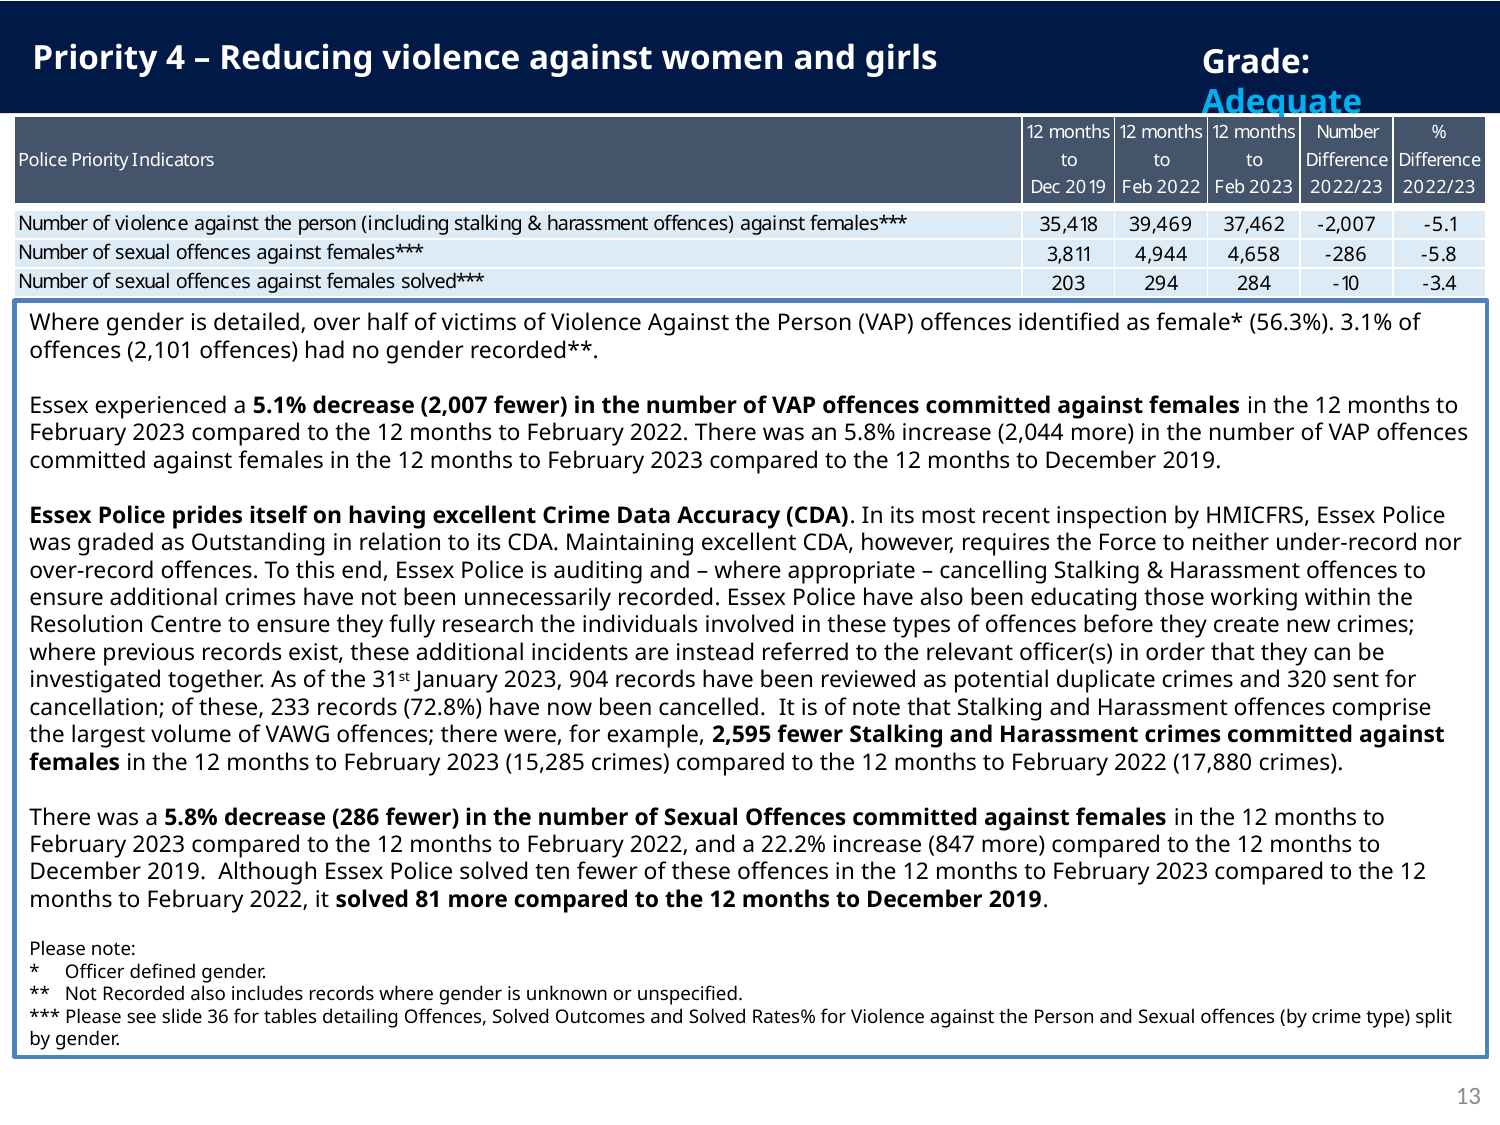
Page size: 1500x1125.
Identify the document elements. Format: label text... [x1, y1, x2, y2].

text_box Where gender is detailed, over half of victims of Violence Against the Person (VAP) offences identified as female* (56.3%). 3.1% of offences (2,101 offences) had no gender recorded**. Essex experienced a 5.1% decrease (2,007 fewer) in the number of VAP offences committed against females in the 12 months to February 2023 compared to the 12 months to February 2022. There was an 5.8% increase (2,044 more) in the number of VAP offences committed against females in the 12 months to February 2023 compared to the 12 months to December 2019. Essex Police prides itself on having excellent Crime Data Accuracy (CDA). In its most recent inspection by HMICFRS, Essex Police was graded as Outstanding in relation to its CDA. Maintaining excellent CDA, however, requires the Force to neither under-record nor over-record offences. To this end, Essex Police is auditing and – where appropriate – cancelling Stalking & Harassment offences to ensure additional crimes have not been unnecessarily recorded. Essex Police have also been educating those working within the Resolution Centre to ensure they fully research the individuals involved in these types of offences before they create new crimes; where previous records exist, these additional incidents are instead referred to the relevant officer(s) in order that they can be investigated together. As of the 31st January 2023, 904 records have been reviewed as potential duplicate crimes and 320 sent for cancellation; of these, 233 records (72.8%) have now been cancelled. It is of note that Stalking and Harassment offences comprise the largest volume of VAWG offences; there were, for example, 2,595 fewer Stalking and Harassment crimes committed against females in the 12 months to February 2023 (15,285 crimes) compared to the 12 months to February 2022 (17,880 crimes). There was a 5.8% decrease (286 fewer) in the number of Sexual Offences committed against females in the 12 months to February 2023 compared to the 12 months to February 2022, and a 22.2% increase (847 more) compared to the 12 months to December 2019. Although Essex Police solved ten fewer of these offences in the 12 months to February 2023 compared to the 12 months to February 2022, it solved 81 more compared to the 12 months to December 2019. Please note: ***iOfficer defined gender. ***iNot Recorded also includes records where gender is unknown or unspecified. *** Please see slide 36 for tables detailing Offences, Solved Outcomes and Solved Rates% for Violence against the Person and Sexual offences (by crime type) split by gender. [12, 304, 1489, 1059]
text_box Priority 4 – Reducing violence against women and girls [17, 29, 1105, 84]
text_box Grade: Adequate [1187, 32, 1488, 116]
picture [13, 115, 1487, 299]
slide_number 13 [1146, 1064, 1497, 1125]
text_box [0, 0, 1500, 115]
